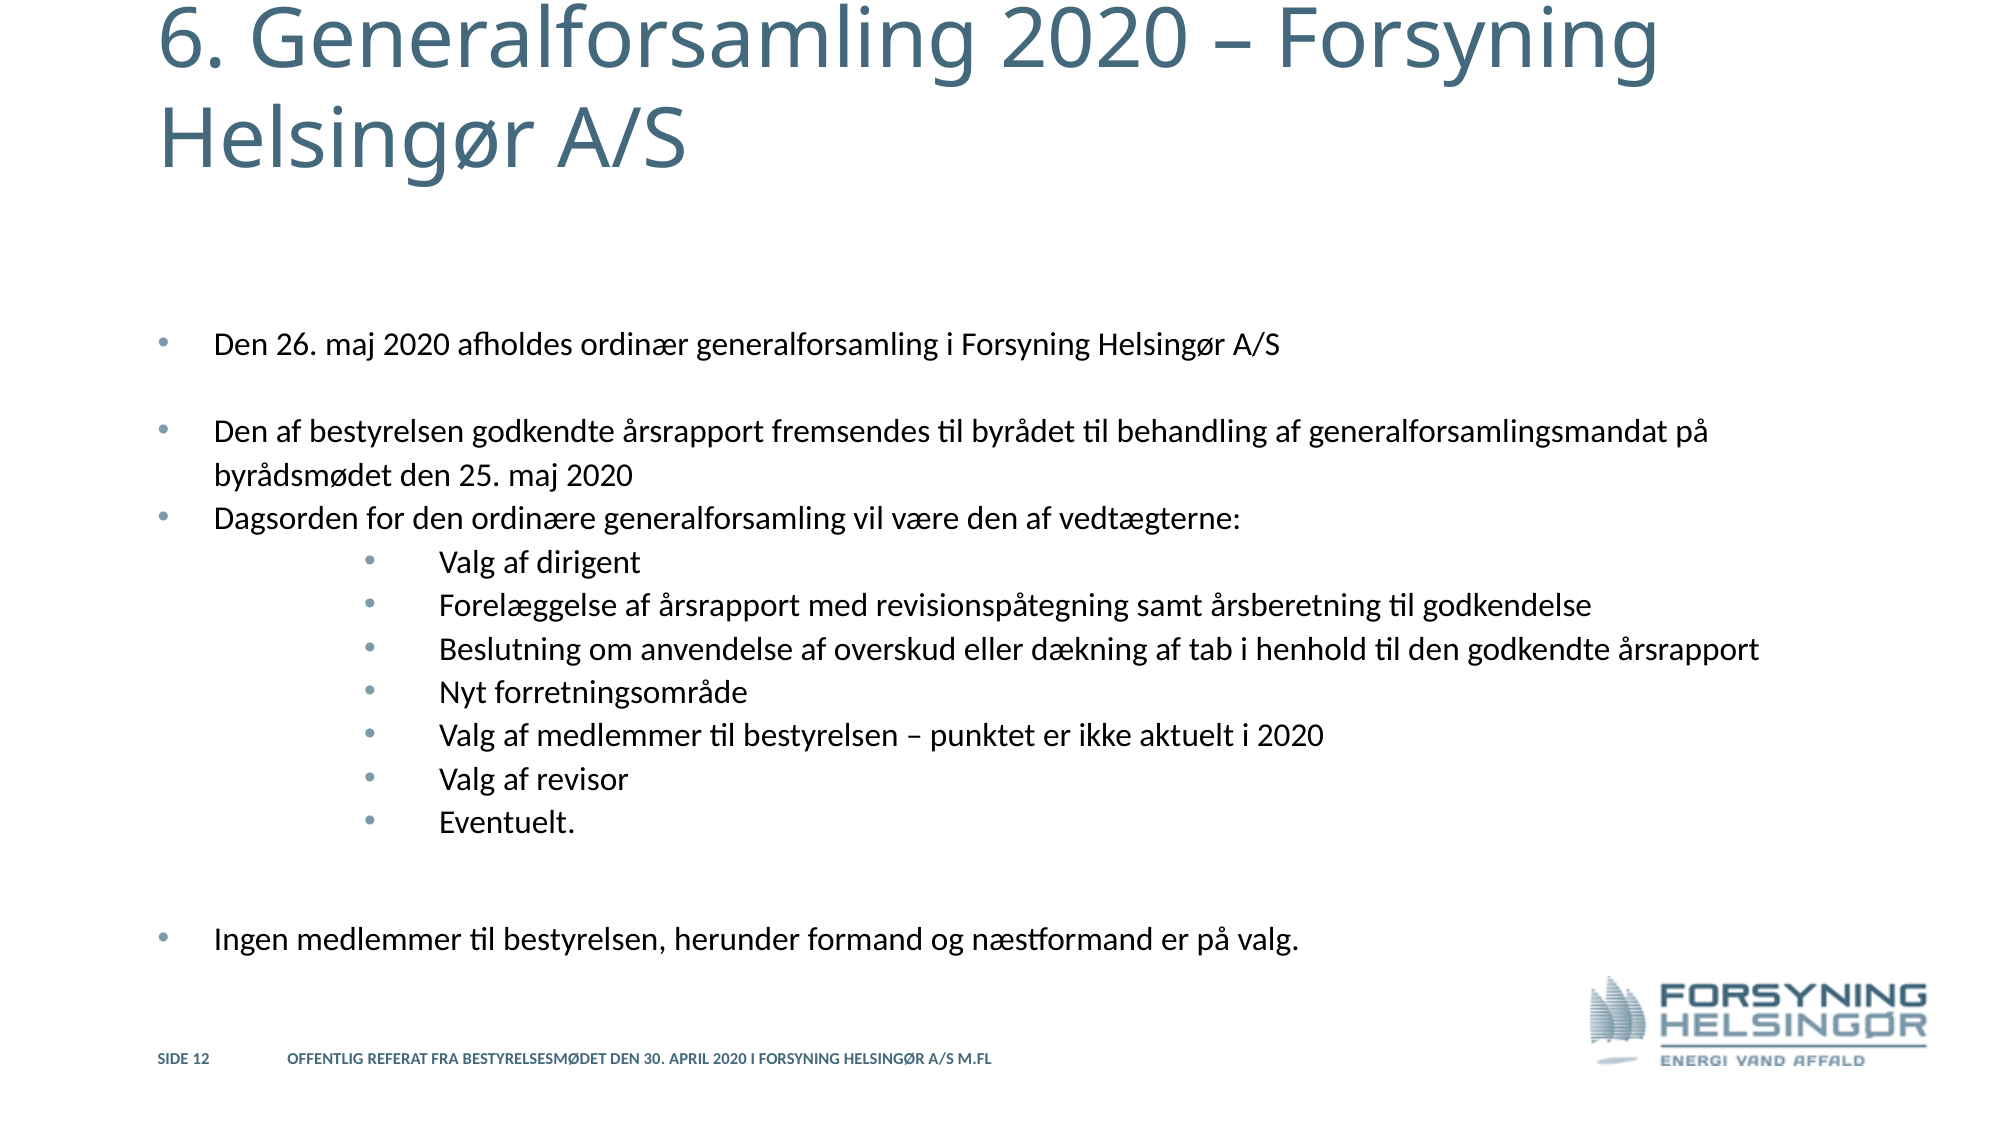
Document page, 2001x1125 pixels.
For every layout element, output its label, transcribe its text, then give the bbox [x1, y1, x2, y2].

slide_number Side 12 [157, 1039, 260, 1068]
list Den 26. maj 2020 afholdes ordinær generalforsamling i Forsyning Helsingør A/S Den af bestyrelsen godkendte årsrapport fremsendes til byrådet til behandling af generalforsamlingsmandat på byrådsmødet den 25. maj 2020 Dagsorden for den ordinære generalforsamling vil være den af vedtægterne: Valg af dirigent Forelæggelse af årsrapport med revisionspåtegning samt årsberetning til godkendelse Beslutning om anvendelse af overskud eller dækning af tab i henhold til den godkendte årsrapport Nyt forretningsområde Valg af medlemmer til bestyrelsen – punktet er ikke aktuelt i 2020 Valg af revisor Eventuelt. Ingen medlemmer til bestyrelsen, herunder formand og næstformand er på valg. [157, 278, 1802, 965]
title 6. Generalforsamling 2020 – Forsyning Helsingør A/S [157, 30, 1934, 185]
footer Offentlig referat fra bestyrelsesmødet den 30. april 2020 i Forsyning Helsingør A/S m.fl [287, 1039, 1138, 1068]
picture [1590, 976, 1929, 1066]
